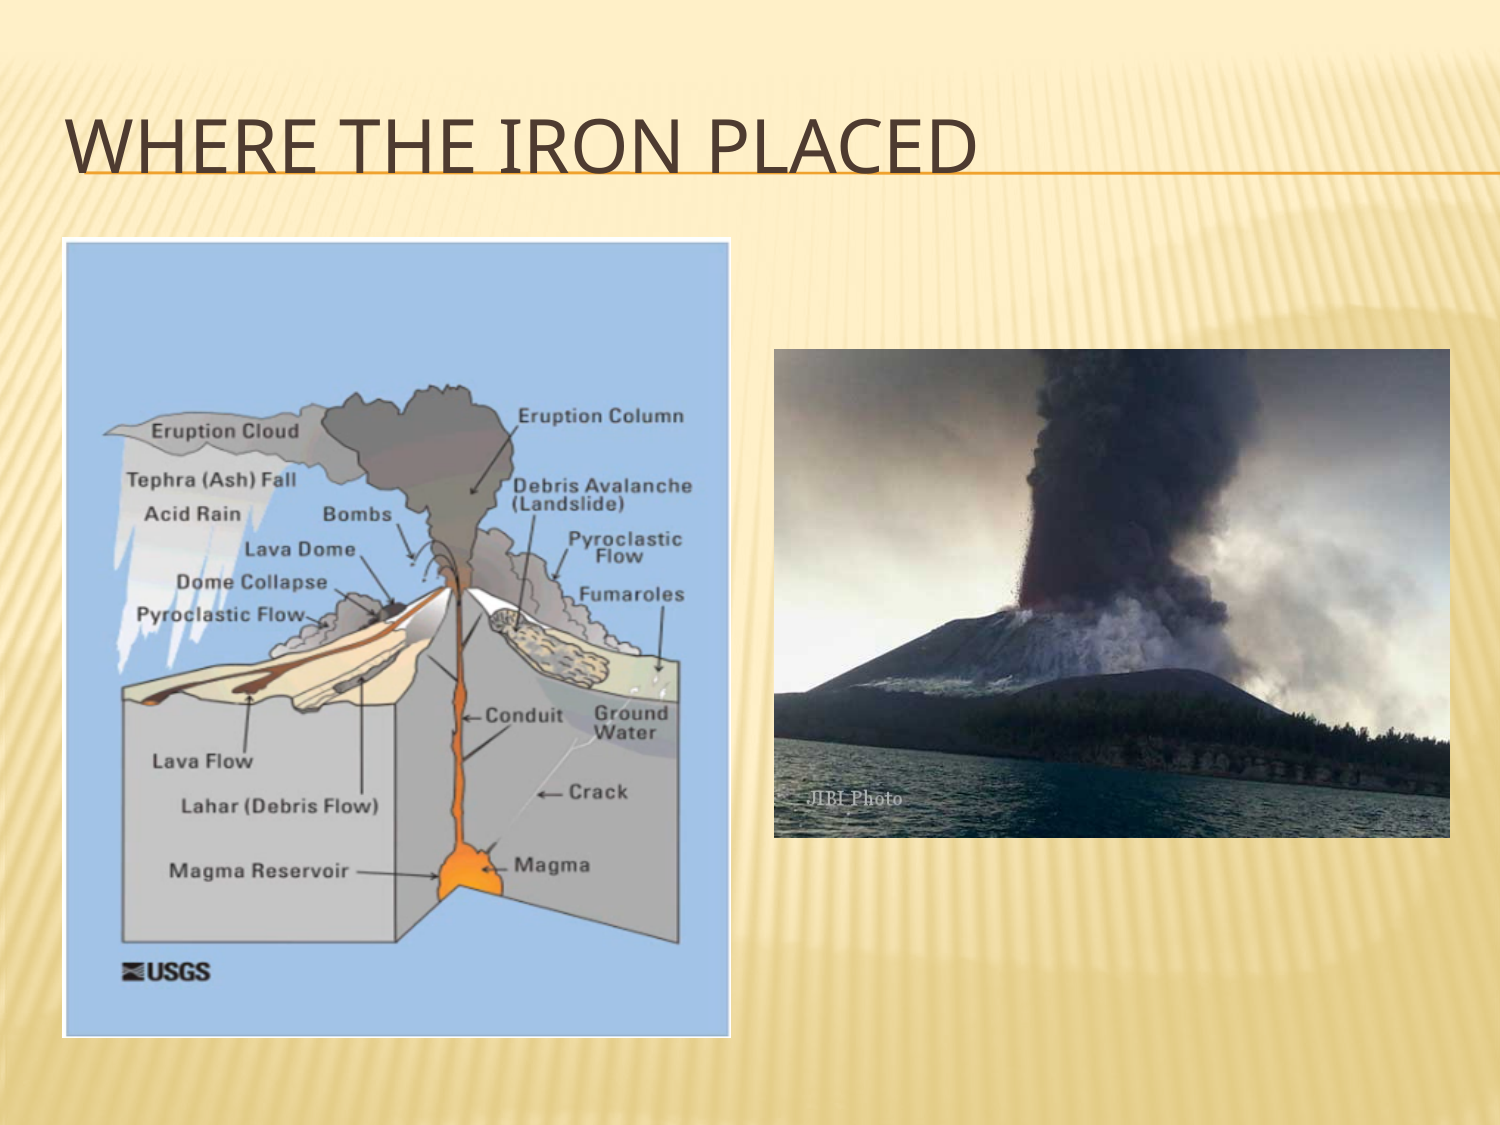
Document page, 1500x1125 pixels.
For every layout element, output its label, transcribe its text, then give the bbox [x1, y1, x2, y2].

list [62, 237, 731, 1038]
title Where the iron placed [50, 75, 1475, 213]
picture [774, 349, 1450, 838]
